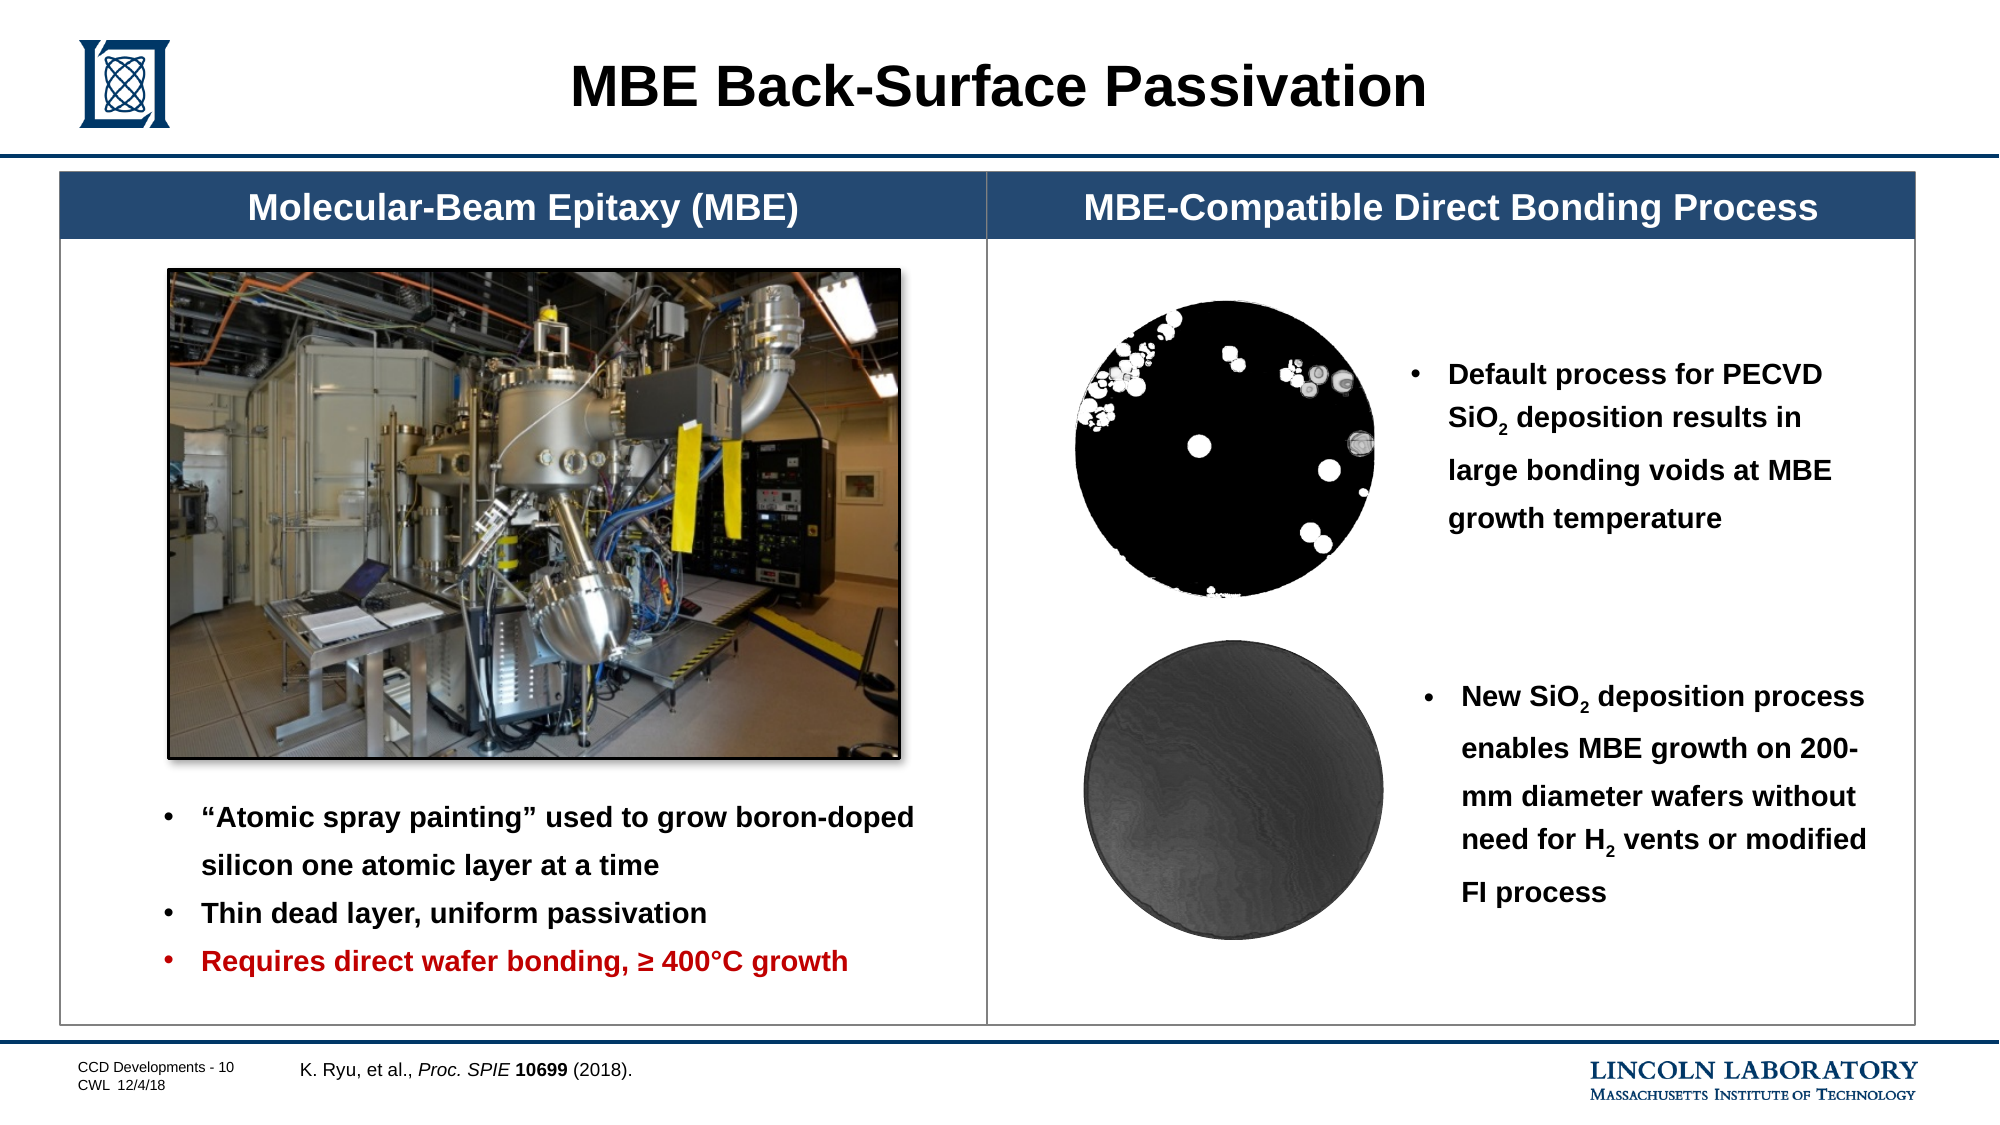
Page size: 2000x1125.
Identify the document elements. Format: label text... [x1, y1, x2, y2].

text_box [58, 241, 982, 1027]
picture [79, 40, 170, 128]
text_box “Atomic spray painting” used to grow boron-doped silicon one atomic layer at a time Thin dead layer, uniform passivation Requires direct wafer bonding, ≥ 400°C growth [148, 778, 981, 985]
picture [1588, 1061, 1918, 1100]
text_box K. Ryu, et al., Proc. SPIE 10699 (2018). [284, 1049, 1475, 1088]
title MBE Back-Surface Passivation [205, 22, 1794, 157]
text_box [987, 171, 1916, 1026]
picture [169, 271, 899, 758]
text_box Molecular-Beam Epitaxy (MBE) [58, 170, 988, 241]
